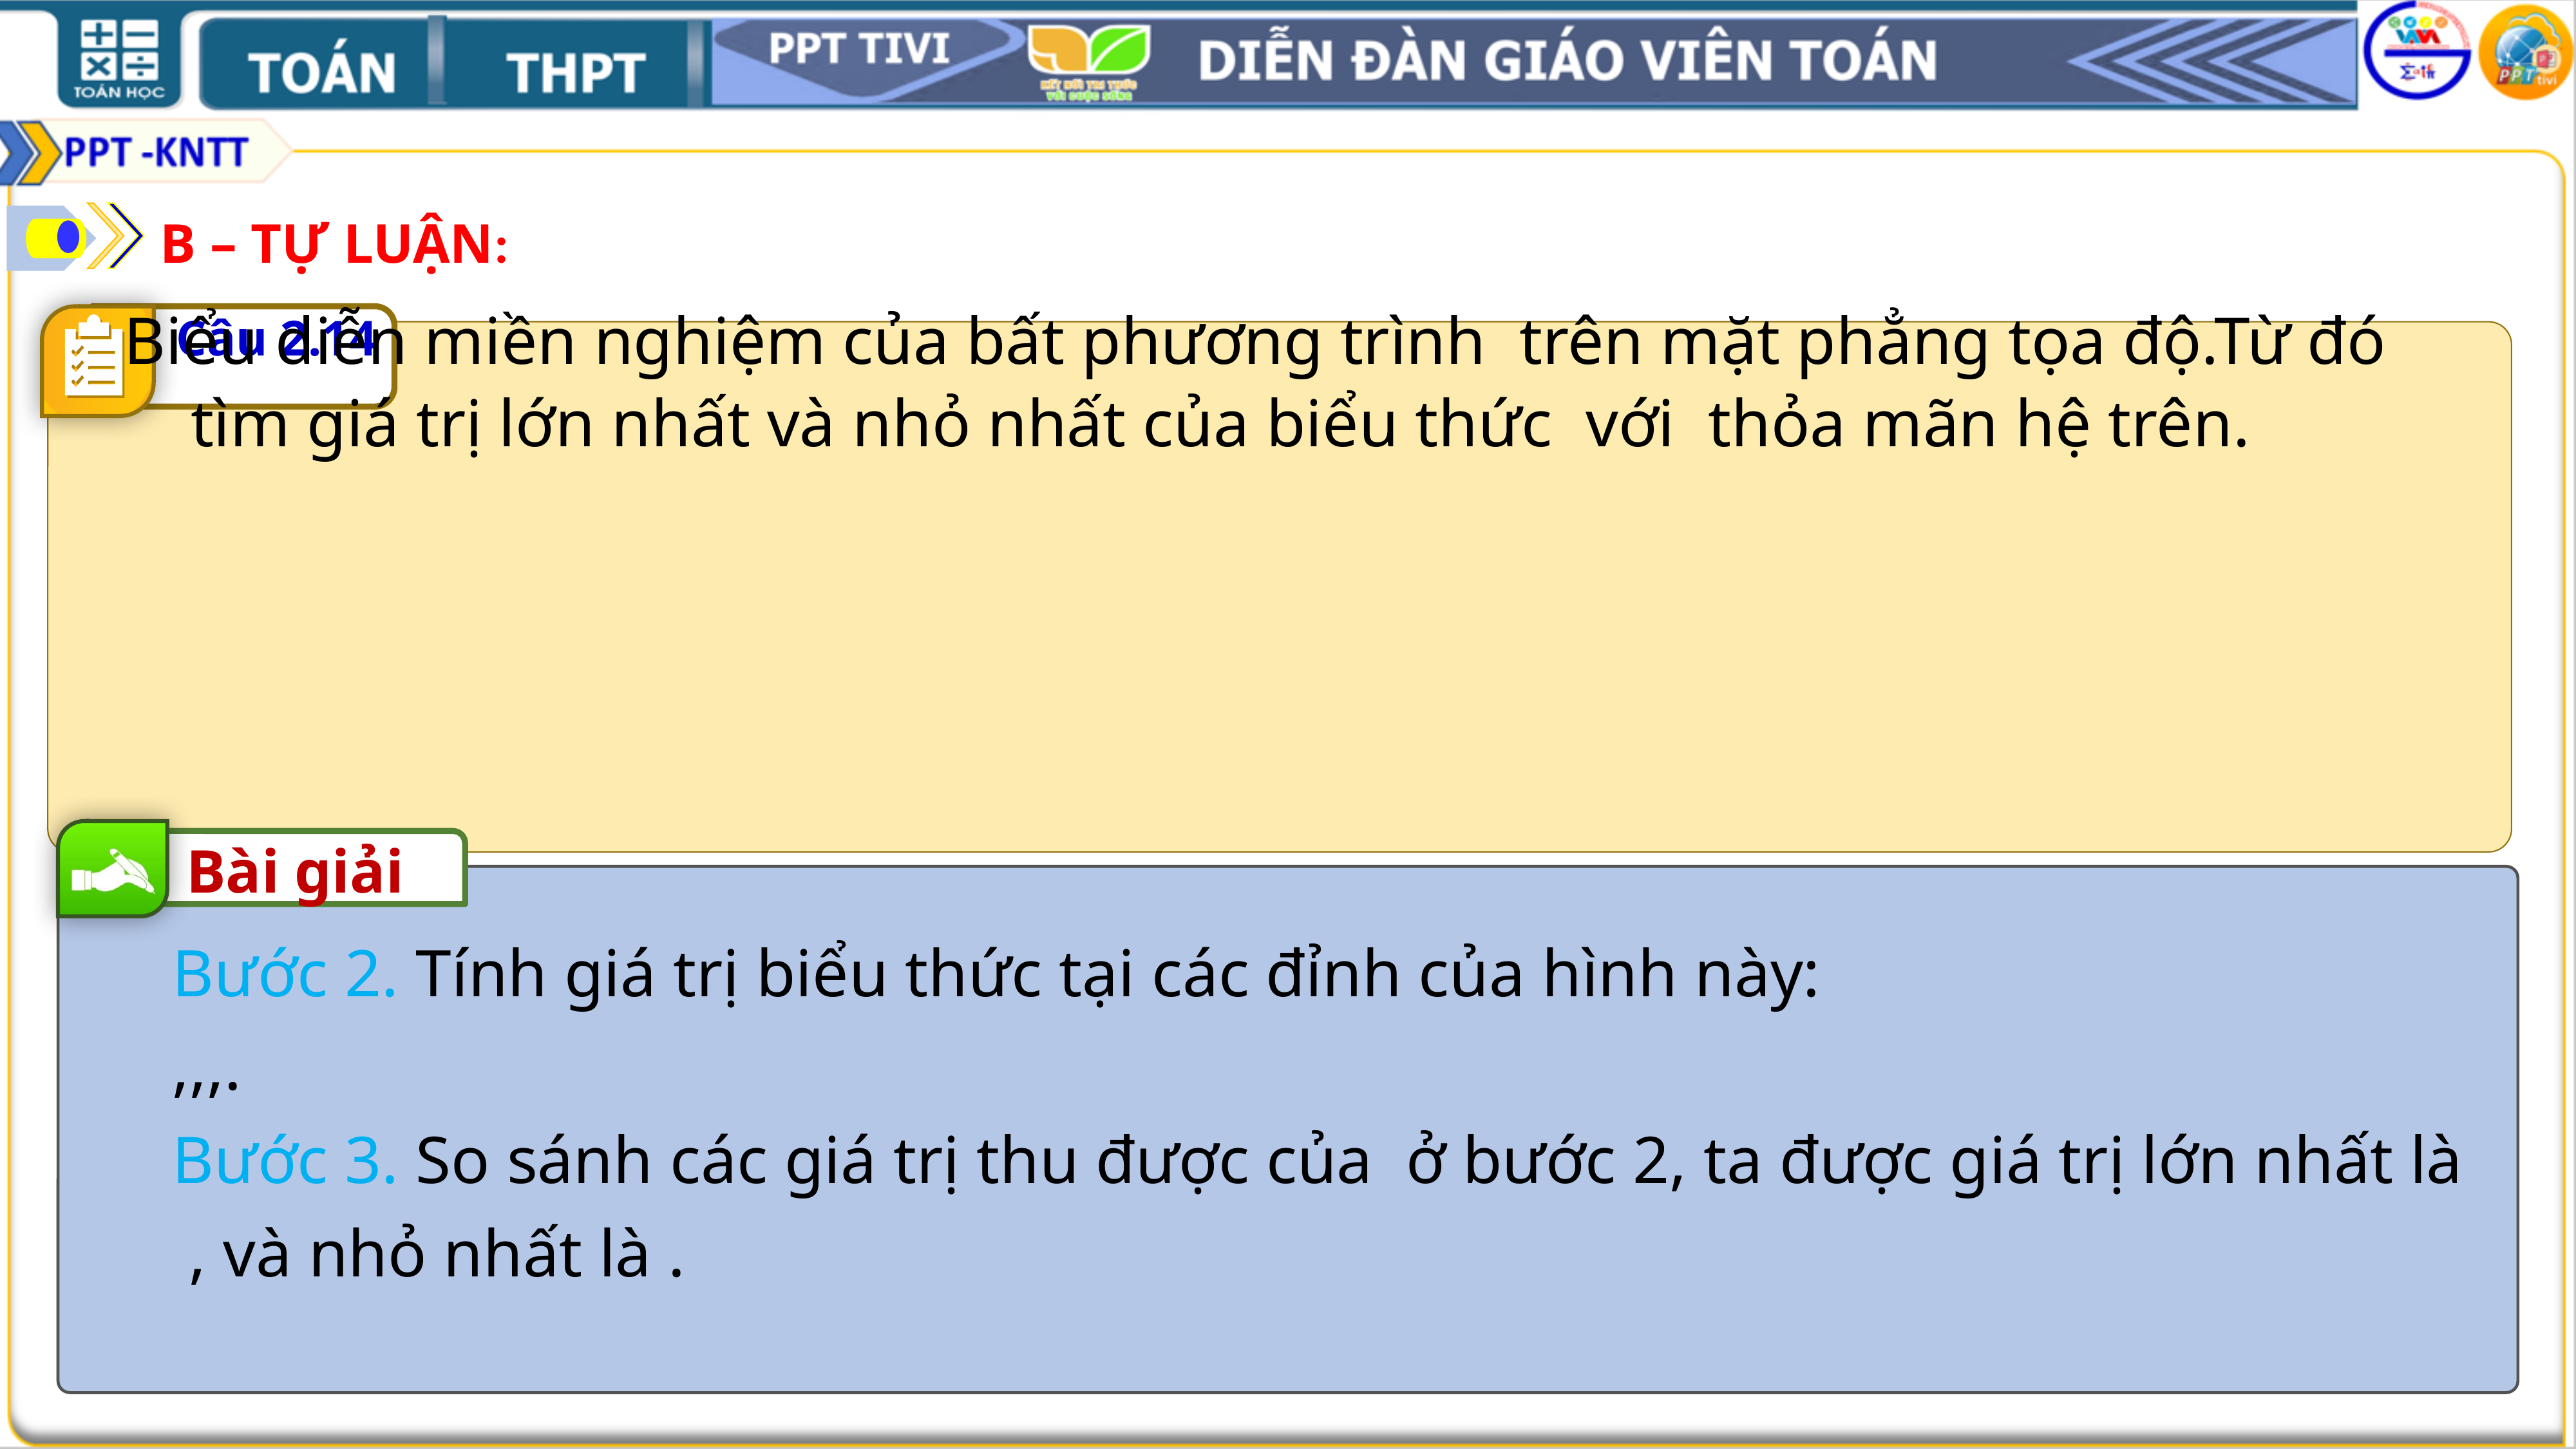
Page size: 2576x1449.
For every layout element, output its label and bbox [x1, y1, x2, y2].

text_box [42, 302, 2512, 852]
picture [0, 0, 2576, 1449]
text_box [6, 200, 2031, 355]
text_box [58, 820, 2518, 1393]
